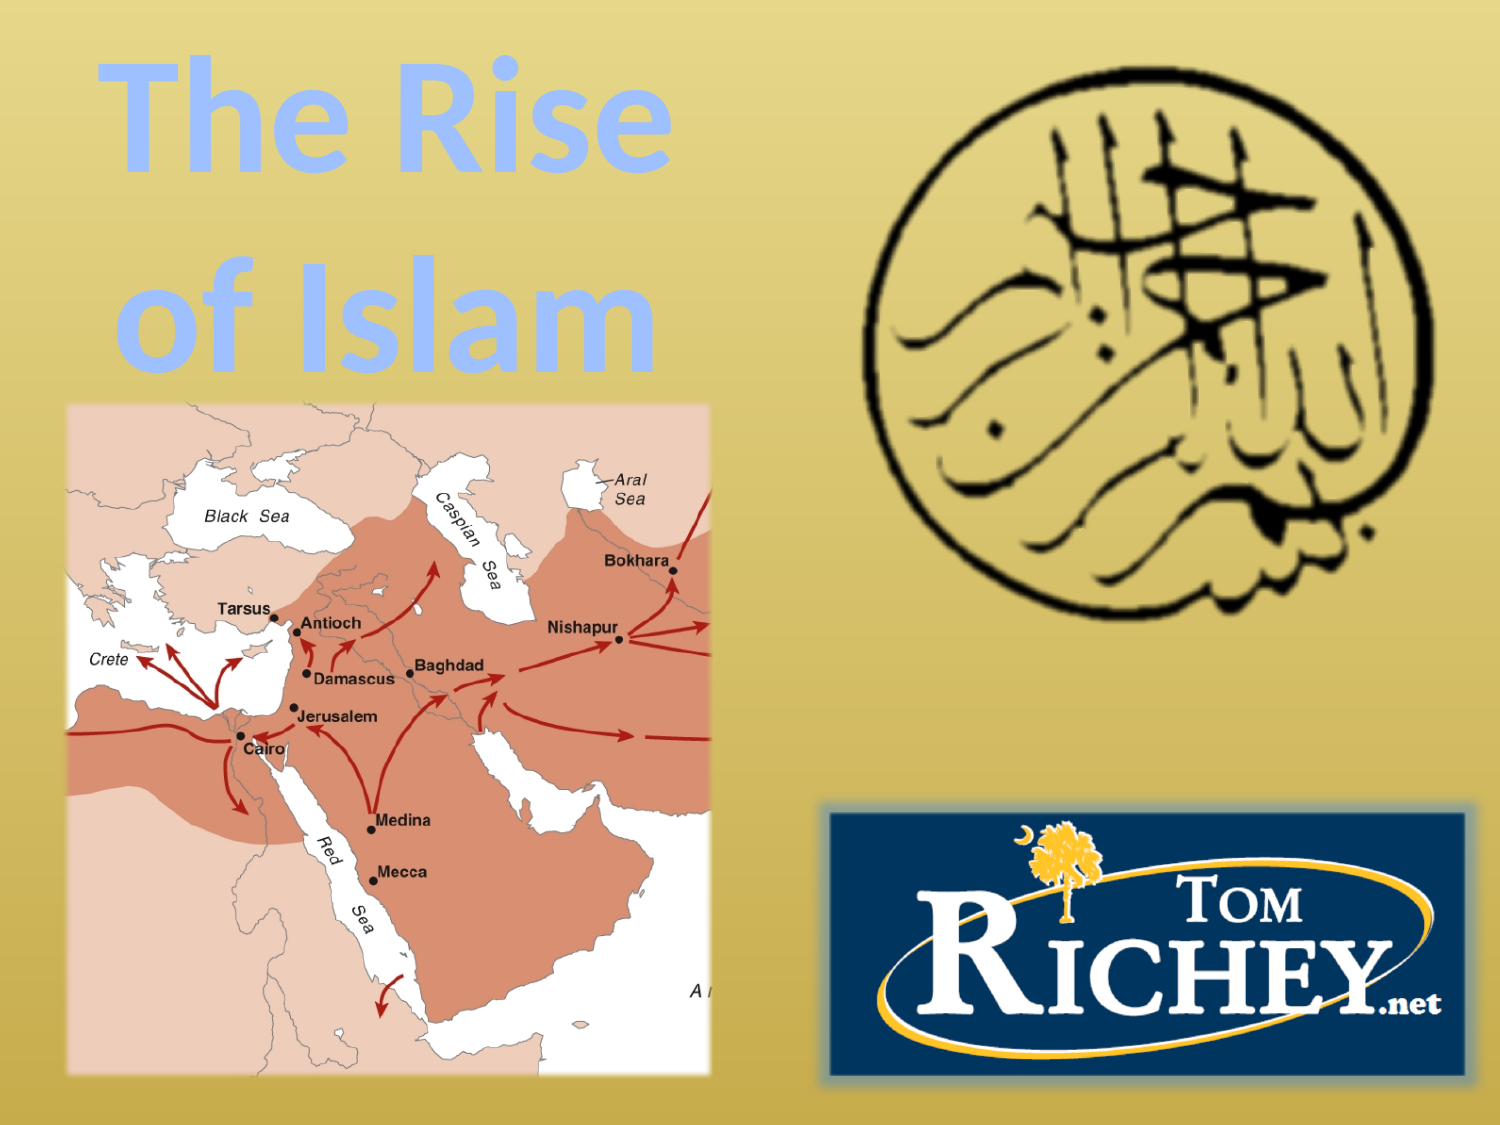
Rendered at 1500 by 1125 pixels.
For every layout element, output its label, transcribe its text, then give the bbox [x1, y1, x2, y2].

picture [62, 399, 713, 1079]
picture [858, 62, 1438, 626]
title The Rise of Islam [12, 24, 763, 388]
picture [828, 812, 1466, 1077]
